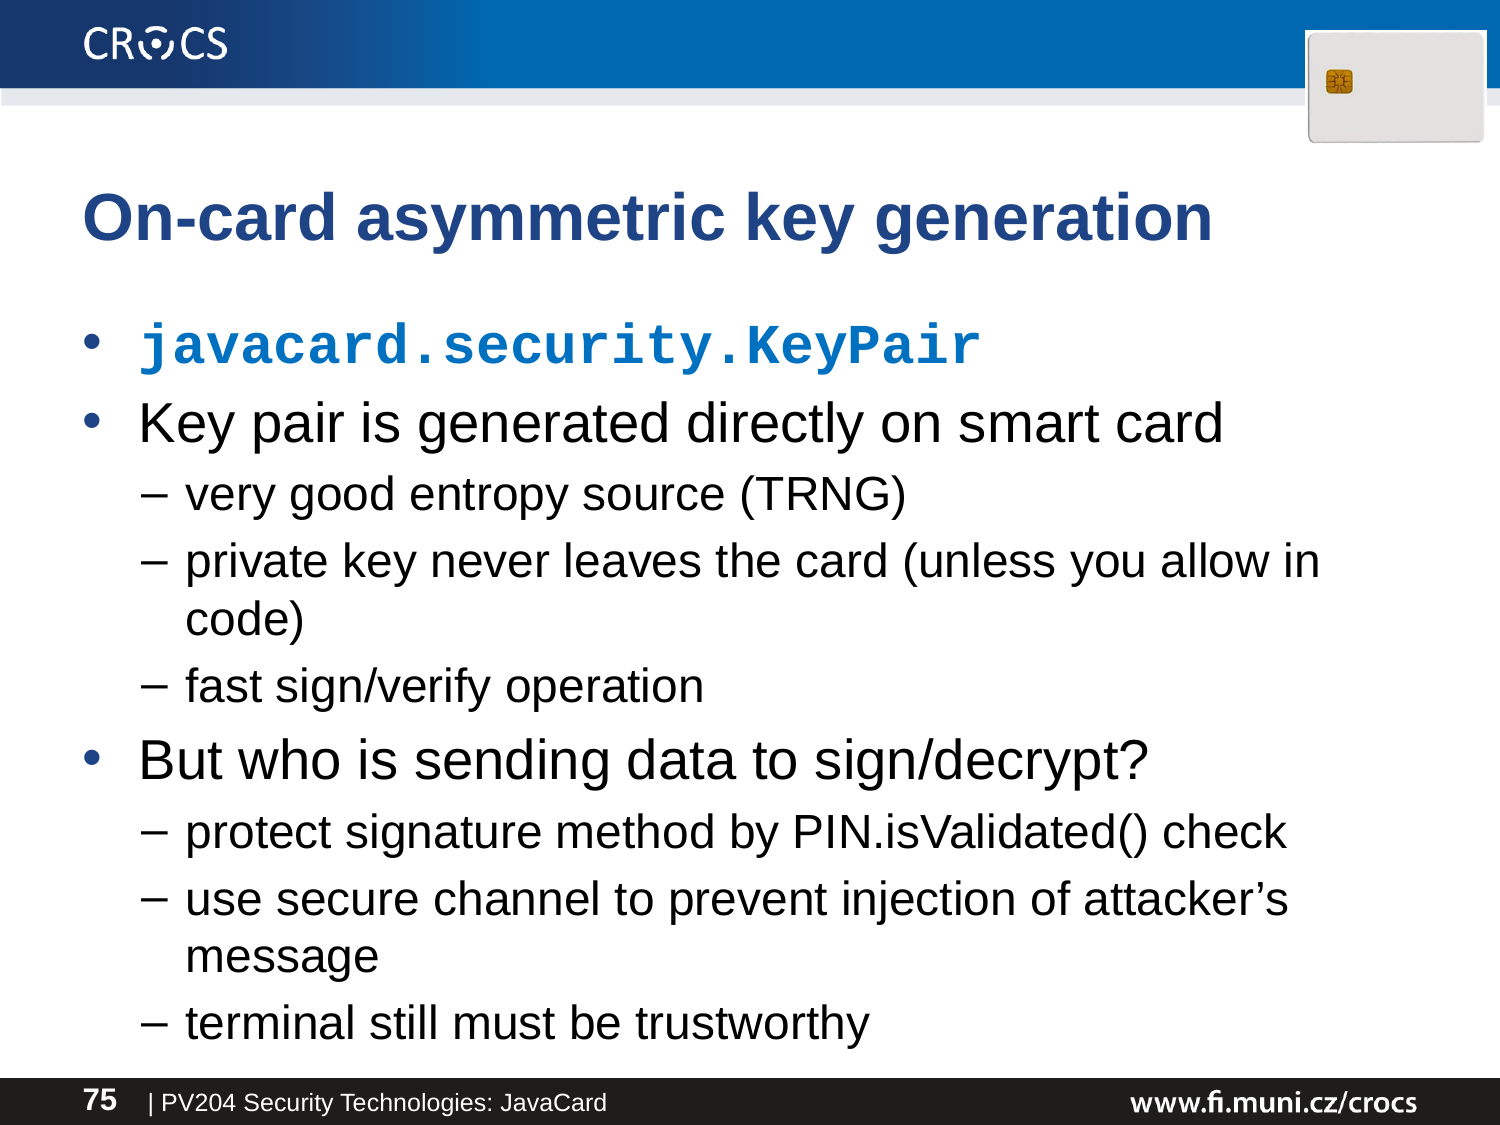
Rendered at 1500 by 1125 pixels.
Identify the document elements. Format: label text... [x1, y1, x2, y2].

title On-card asymmetric key generation [82, 148, 1433, 280]
list javacard.security.KeyPair Key pair is generated directly on smart card very good entropy source (TRNG) private key never leaves the card (unless you allow in code) fast sign/verify operation But who is sending data to sign/decrypt? protect signature method by PIN.isValidated() check use secure channel to prevent injection of attacker’s message terminal still must be trustworthy [82, 306, 1433, 988]
slide_number 75 [82, 1078, 148, 1125]
footer | PV204 Security Technologies: JavaCard [148, 1078, 623, 1125]
picture [0, 0, 1500, 1125]
